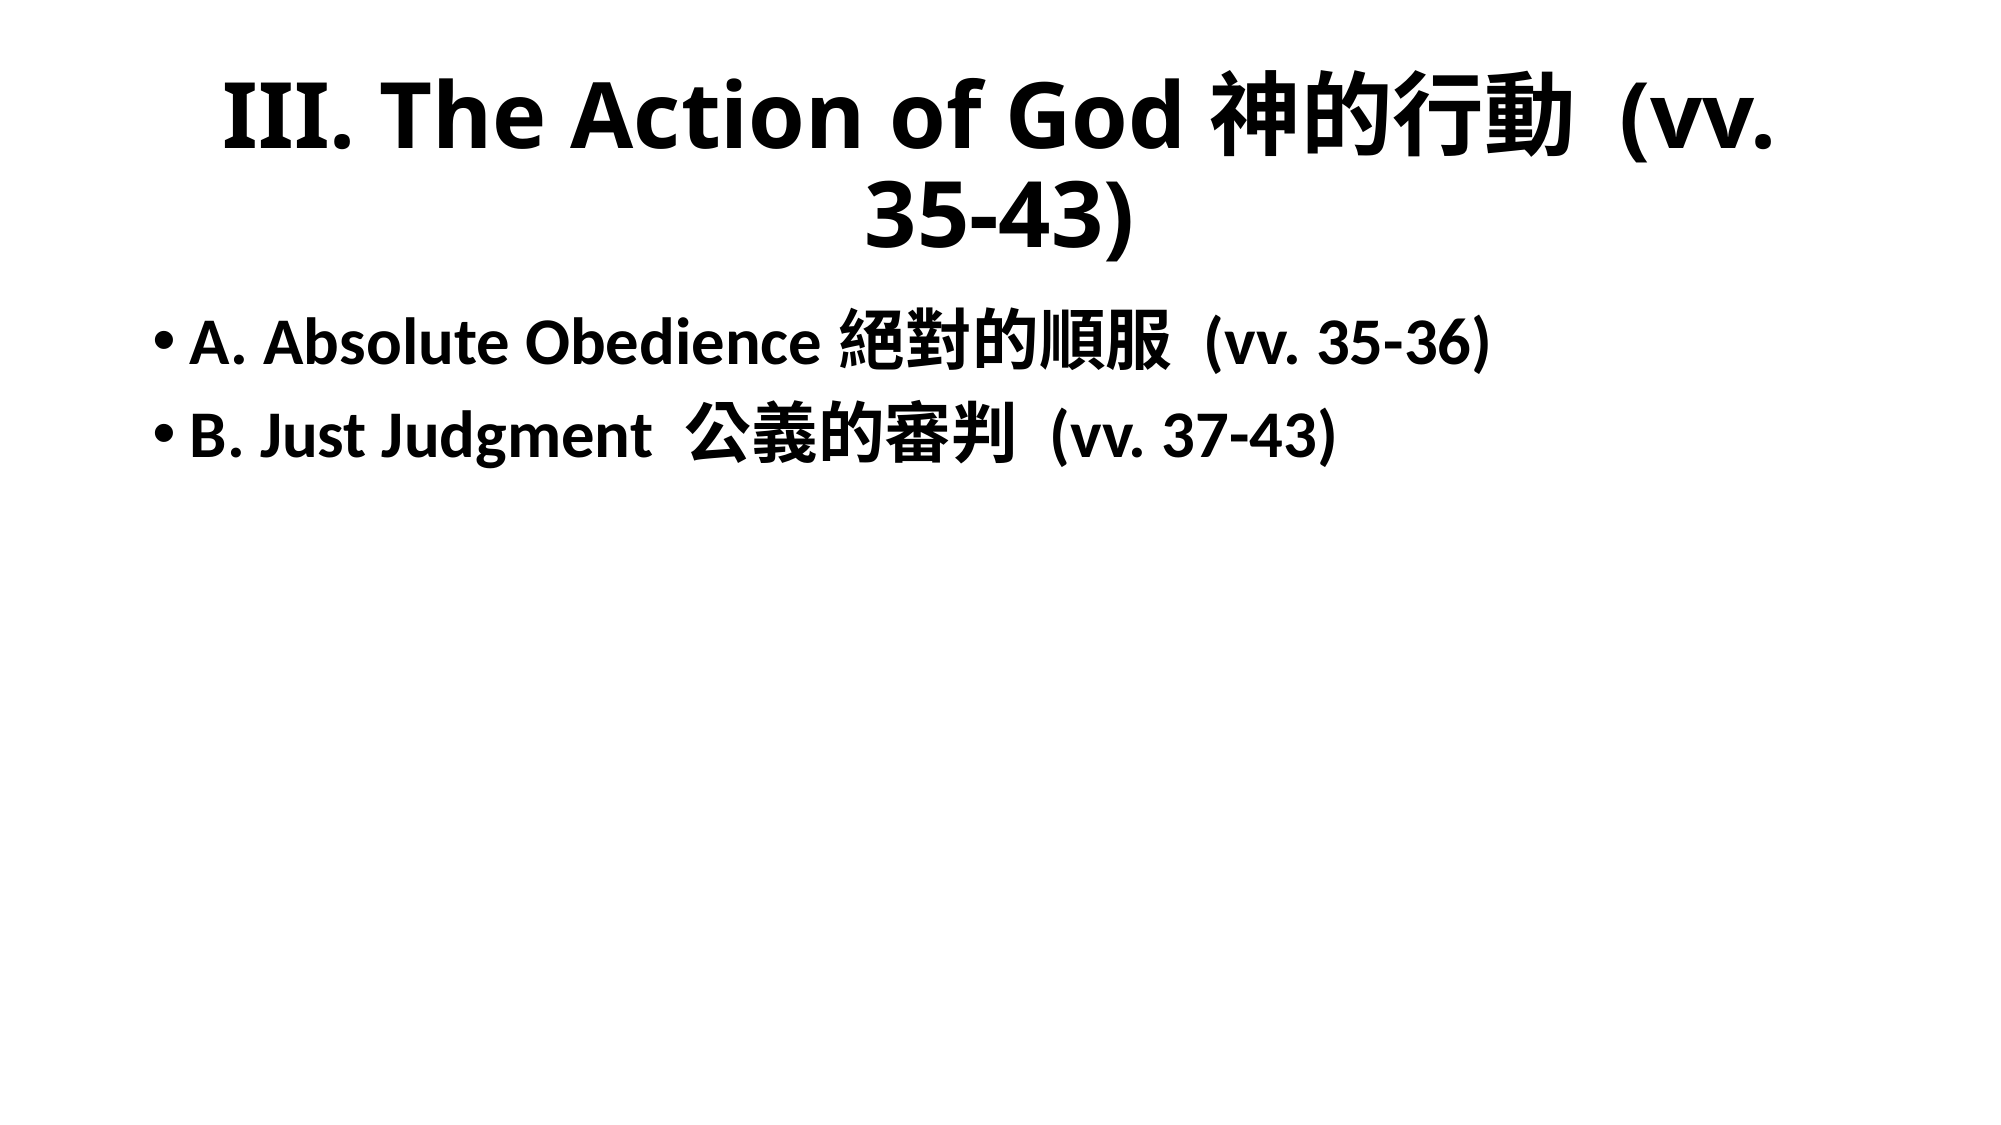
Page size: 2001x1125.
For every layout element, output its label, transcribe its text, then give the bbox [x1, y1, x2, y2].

title III. The Action of God神的行動 (vv. 35-43) [137, 59, 1863, 278]
list A. Absolute Obedience絕對的順服 (vv. 35-36) B. Just Judgment 公義的審判 (vv. 37-43) [137, 299, 1863, 1014]
